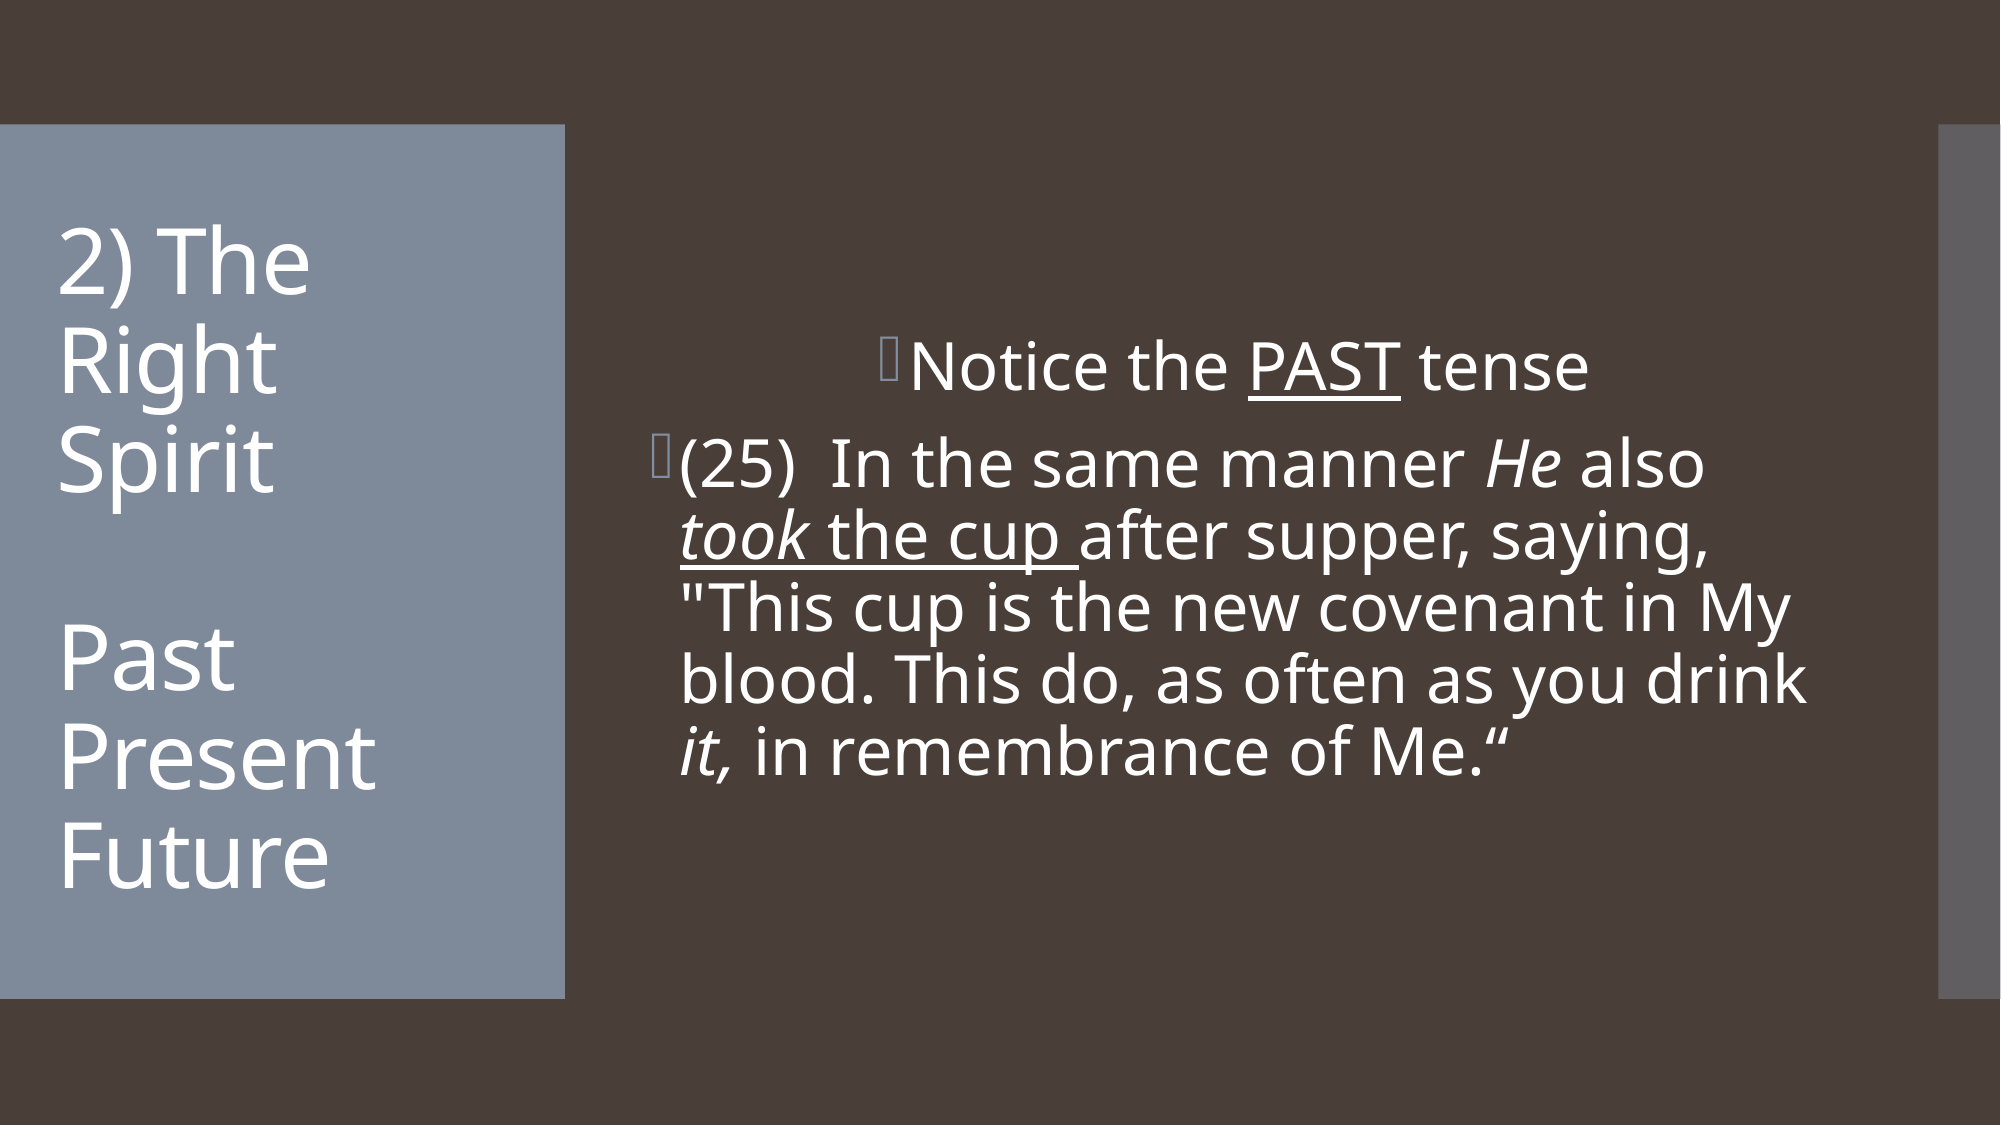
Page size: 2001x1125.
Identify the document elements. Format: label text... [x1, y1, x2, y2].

list Notice the PAST tense (25) In the same manner He also took the cup after supper, saying, "This cup is the new covenant in My blood. This do, as often as you drink it, in remembrance of Me.“ [634, 141, 1835, 982]
title 2) The Right Spirit Past Present Future [41, 184, 525, 940]
